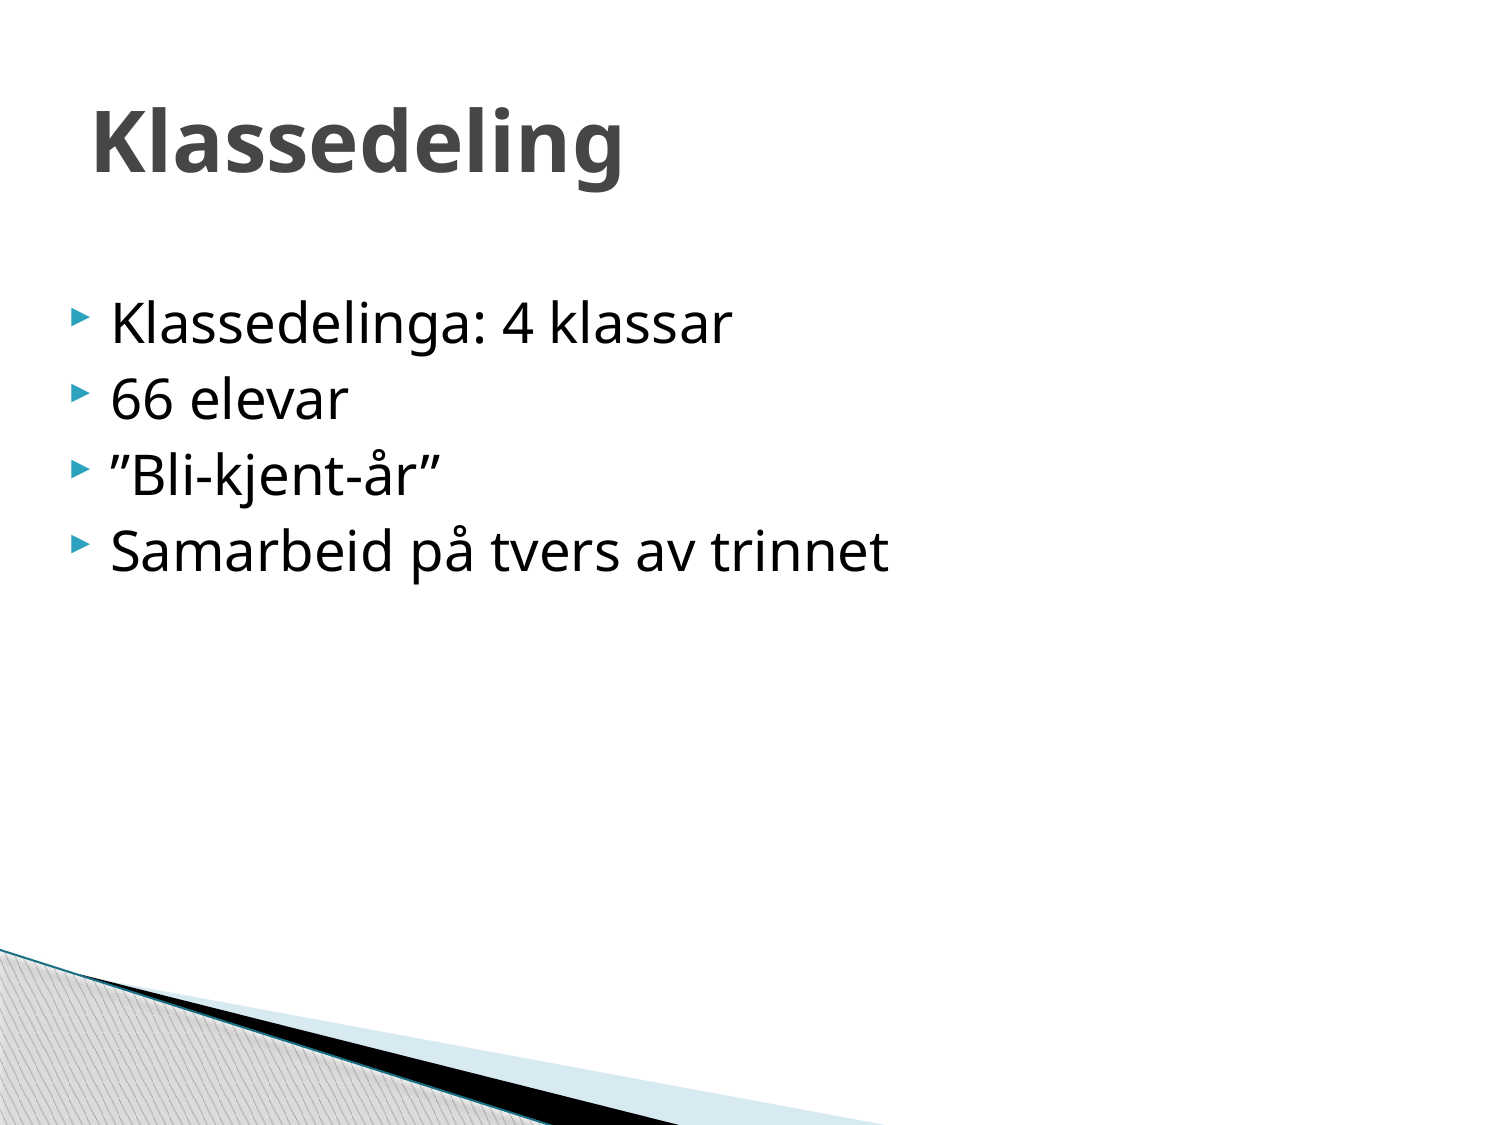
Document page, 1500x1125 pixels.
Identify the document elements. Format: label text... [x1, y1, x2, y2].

list Klassedelinga: 4 klassar 66 elevar ”Bli-kjent-år” Samarbeid på tvers av trinnet [35, 204, 1386, 826]
title Klassedeling [75, 45, 1425, 233]
